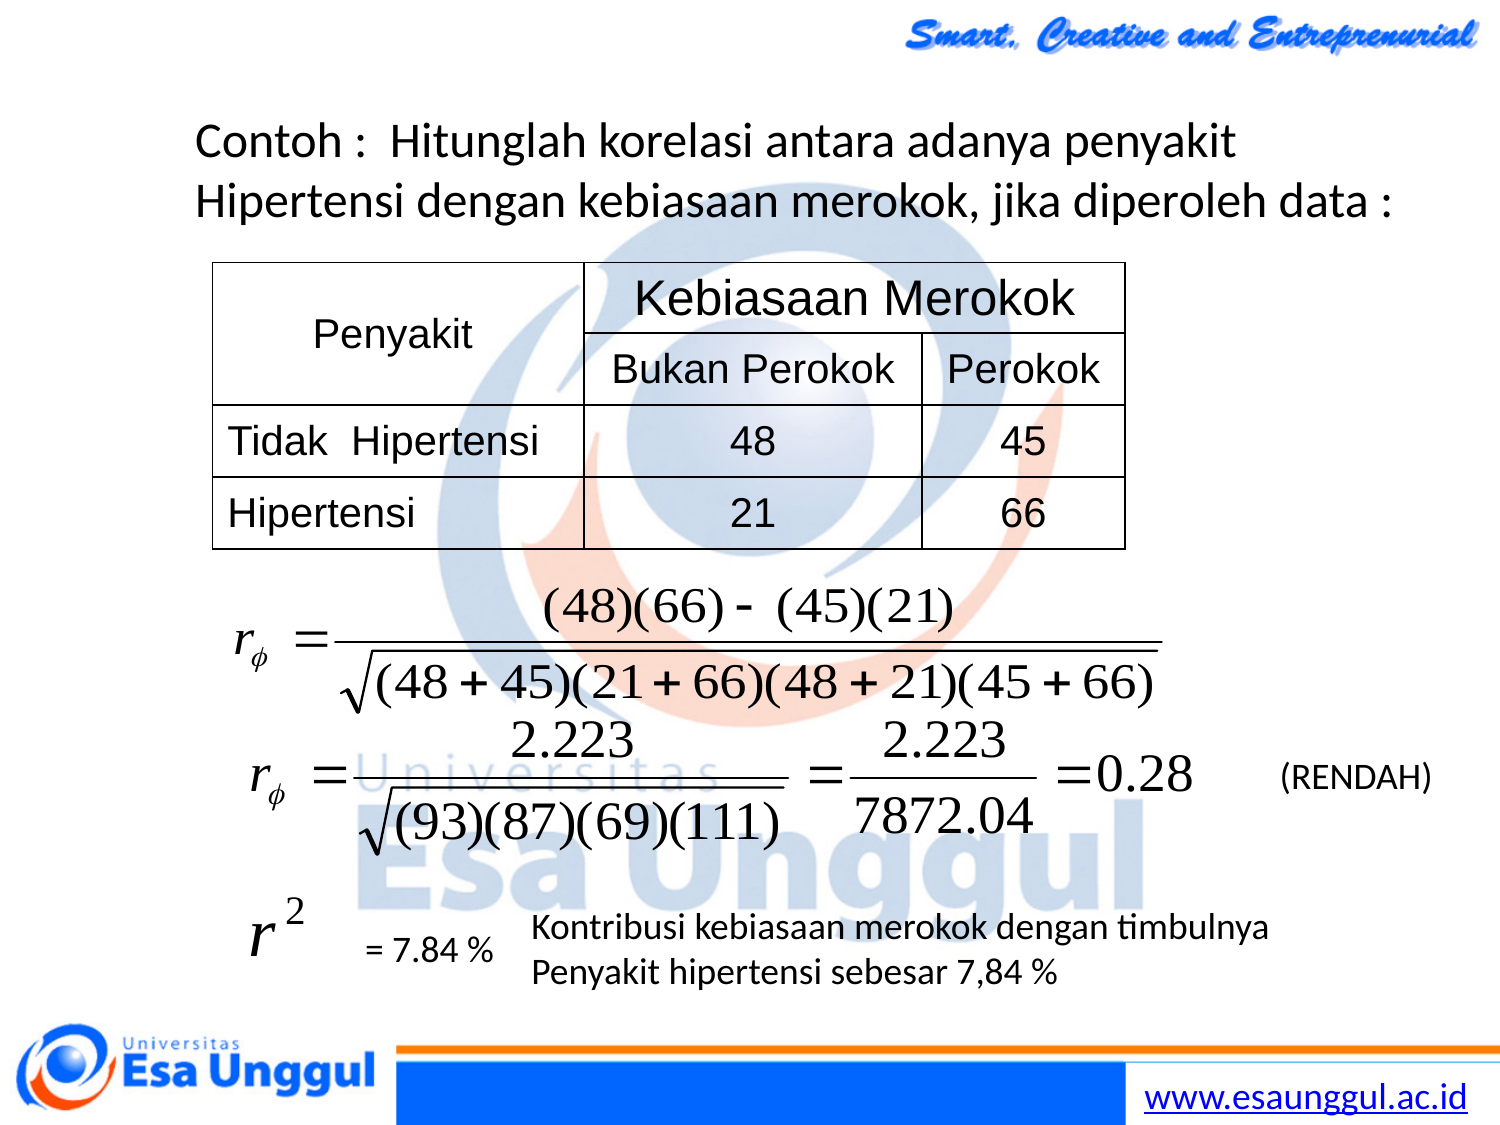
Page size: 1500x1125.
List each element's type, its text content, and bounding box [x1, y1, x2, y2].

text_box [237, 880, 321, 968]
table_cell Tidak Hipertensi [213, 406, 583, 476]
table_cell 45 [923, 406, 1124, 476]
table_header Kebiasaan Merokok [585, 263, 1124, 332]
text_box (RENDAH) [1264, 745, 1456, 805]
table_header Penyakit [213, 263, 583, 404]
table_cell 48 [585, 406, 921, 476]
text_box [224, 574, 1174, 726]
table_cell 66 [923, 478, 1124, 548]
table_cell Perokok [923, 334, 1124, 404]
table_cell 21 [585, 478, 921, 548]
picture [0, 0, 1500, 1125]
table_cell Hipertensi [213, 478, 583, 548]
text_box Contoh : Hitunglah korelasi antara adanya penyakit Hipertensi dengan kebiasaan merokok, jika diperoleh data : [180, 99, 1409, 235]
text_box = 7.84 % [350, 917, 516, 978]
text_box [241, 705, 1205, 869]
text_box Kontribusi kebiasaan merokok dengan timbulnya Penyakit hipertensi sebesar 7,84 % [516, 895, 1286, 1000]
table_cell Bukan Perokok [585, 334, 921, 404]
